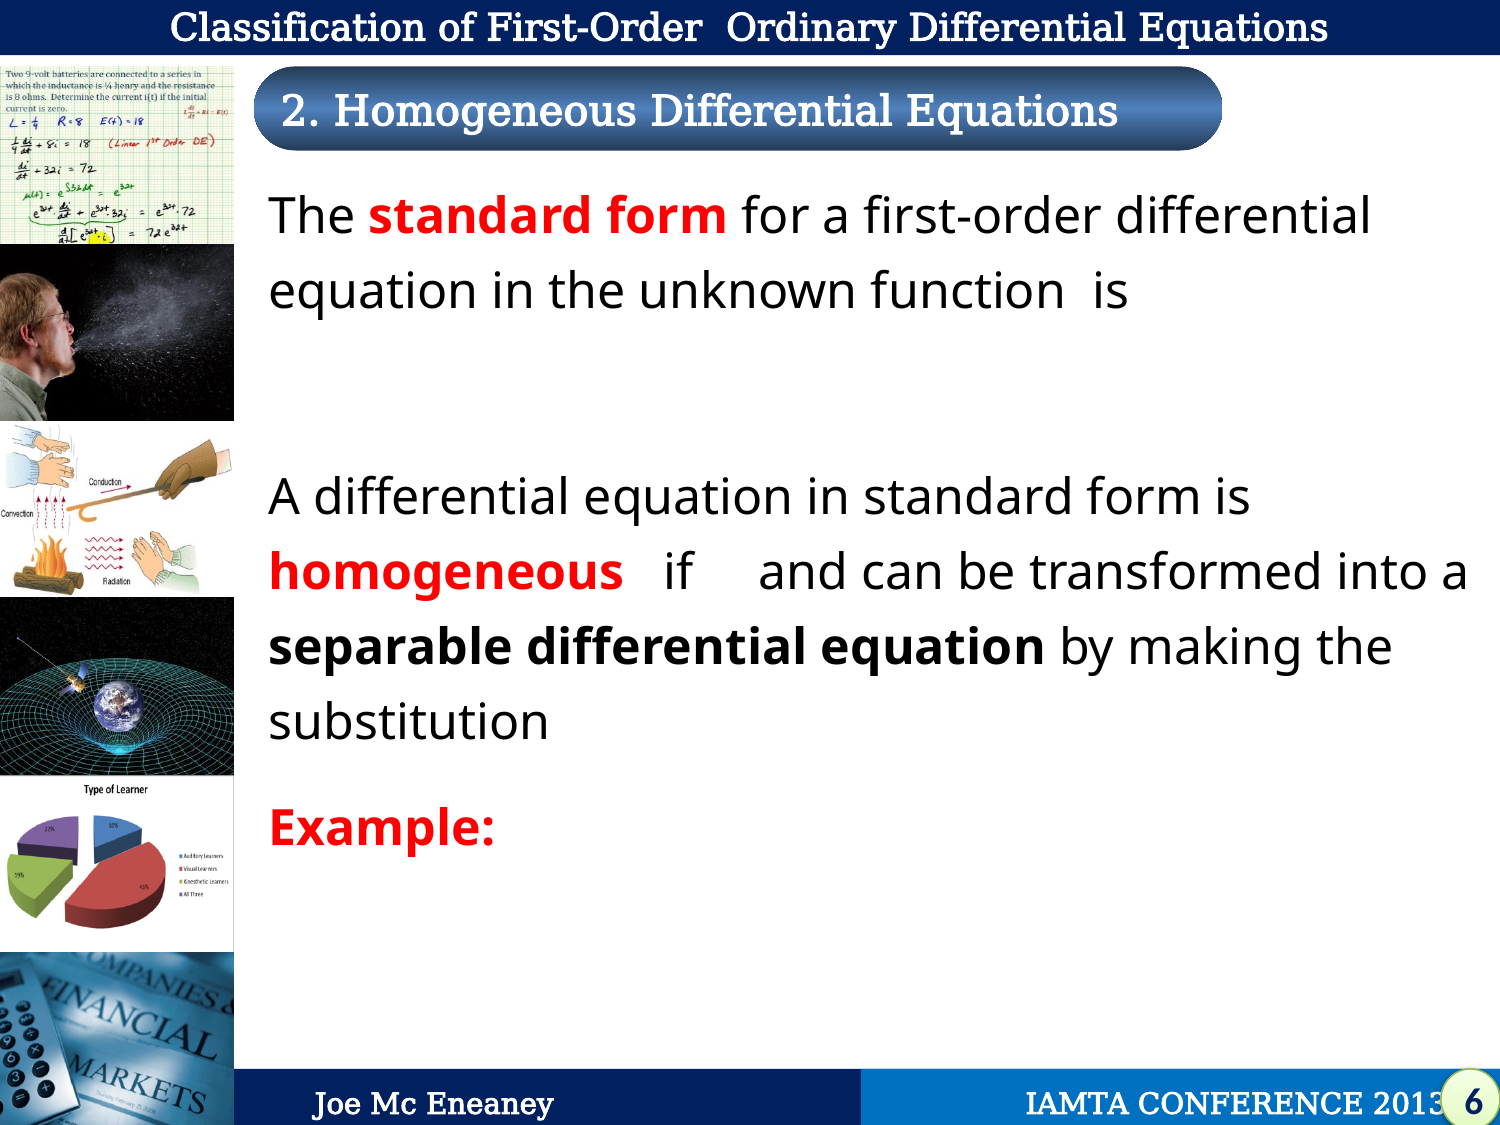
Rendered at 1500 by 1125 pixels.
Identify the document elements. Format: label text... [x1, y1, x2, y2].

text_box IAMTA CONFERENCE 2013 [860, 1068, 1457, 1125]
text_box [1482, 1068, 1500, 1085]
text_box Classification of First-Order Ordinary Differential Equations [0, 0, 1500, 56]
text_box Joe Mc Eneaney [240, 1068, 860, 1125]
text_box 2. Homogeneous Differential Equations [253, 66, 1223, 151]
picture [0, 66, 235, 1125]
text_box 6 [1440, 1068, 1500, 1125]
